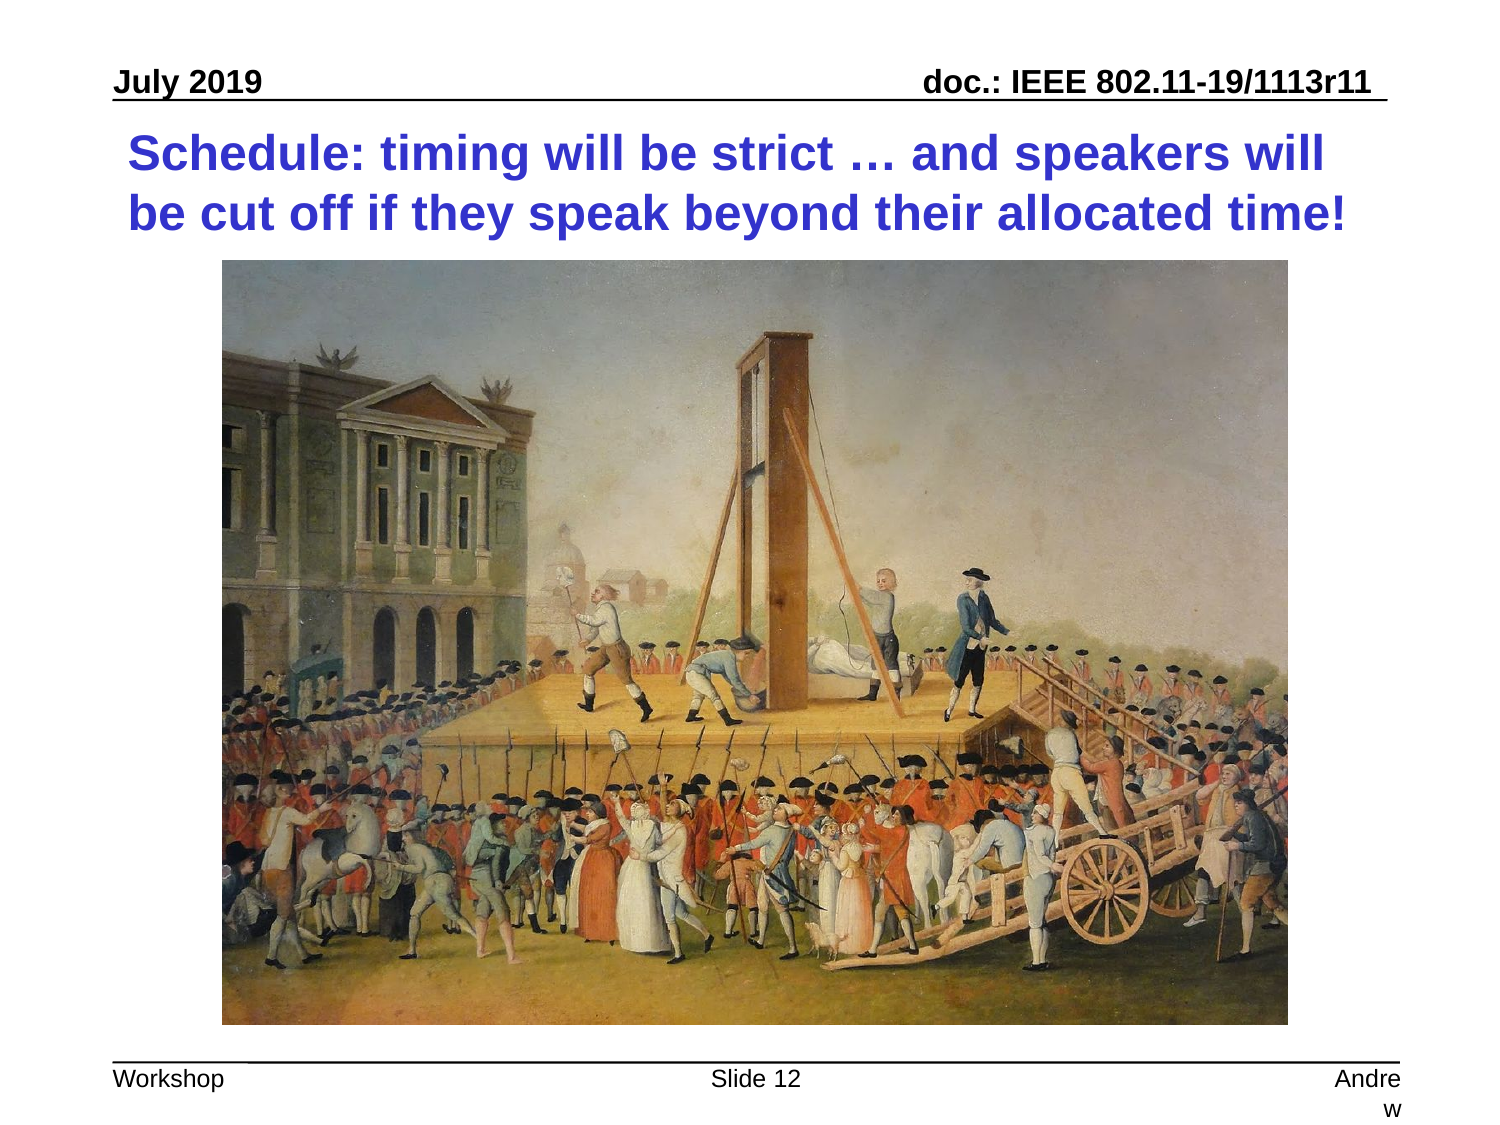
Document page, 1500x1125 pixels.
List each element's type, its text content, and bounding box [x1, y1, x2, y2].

footer Andrew Myles, Cisco [1320, 1061, 1402, 1093]
slide_number Slide 12 [709, 1061, 803, 1093]
picture [221, 260, 1288, 1026]
title Schedule: timing will be strict … and speakers will be cut off if they speak beyond their allocated time! [112, 112, 1388, 288]
